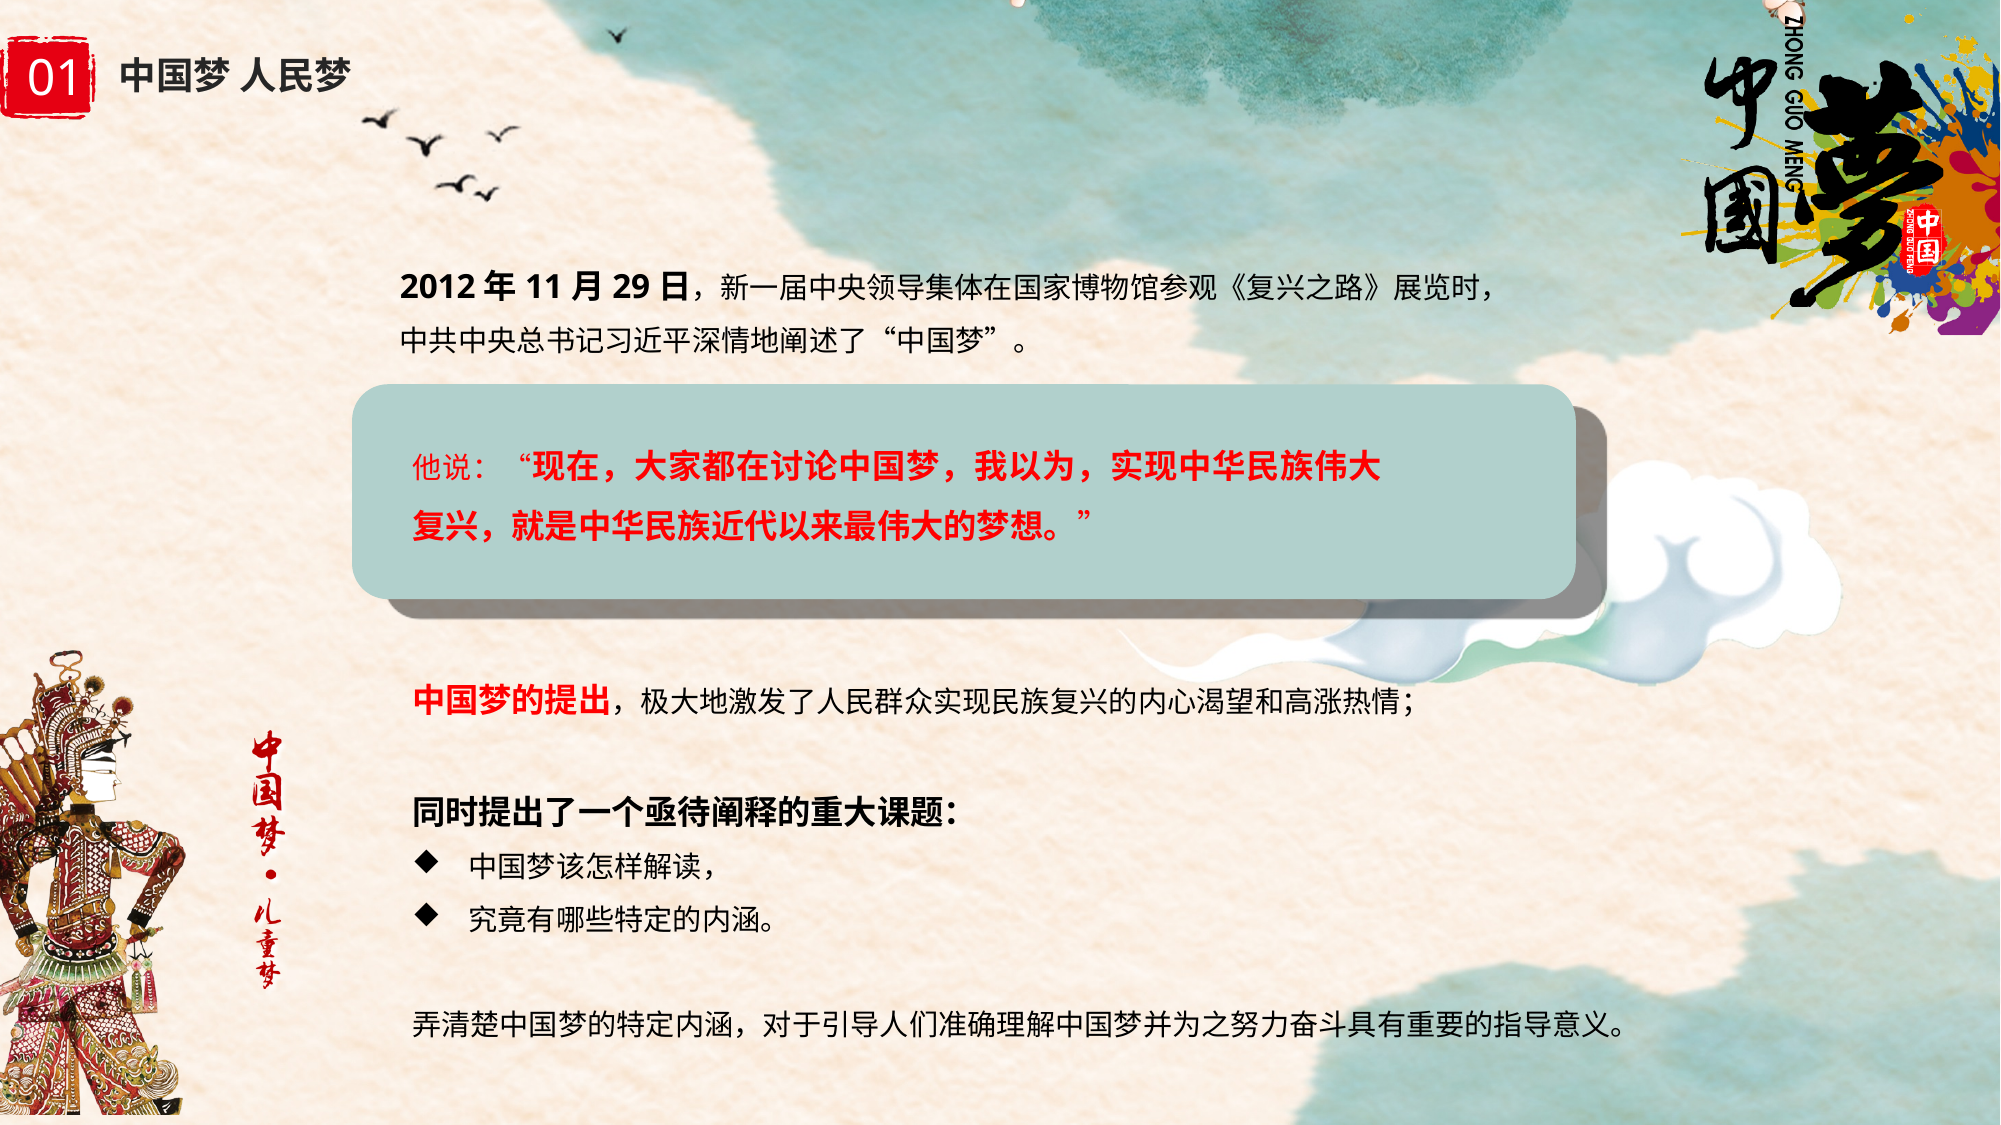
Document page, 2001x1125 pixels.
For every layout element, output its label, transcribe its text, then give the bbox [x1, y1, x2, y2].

picture [0, 0, 2001, 1125]
text_box 2012年11月29日，新一届中央领导集体在国家博物馆参观《复兴之路》展览时， 中共中央总书记习近平深情地阐述了“中国梦”。 [385, 237, 1781, 365]
text_box 中国梦的提出，极大地激发了人民群众实现民族复兴的内心渴望和高涨热情； 同时提出了一个亟待阐释的重大课题： 中国梦该怎样解读， 究竟有哪些特定的内涵。 弄清楚中国梦的特定内涵，对于引导人们准确理解中国梦并为之努力奋斗具有重要的指导意义。 [397, 651, 1781, 1049]
text_box [350, 383, 1577, 601]
text_box 他说：“现在，大家都在讨论中国梦，我以为，实现中华民族伟大复兴，就是中华民族近代以来最伟大的梦想。” [397, 417, 1398, 552]
